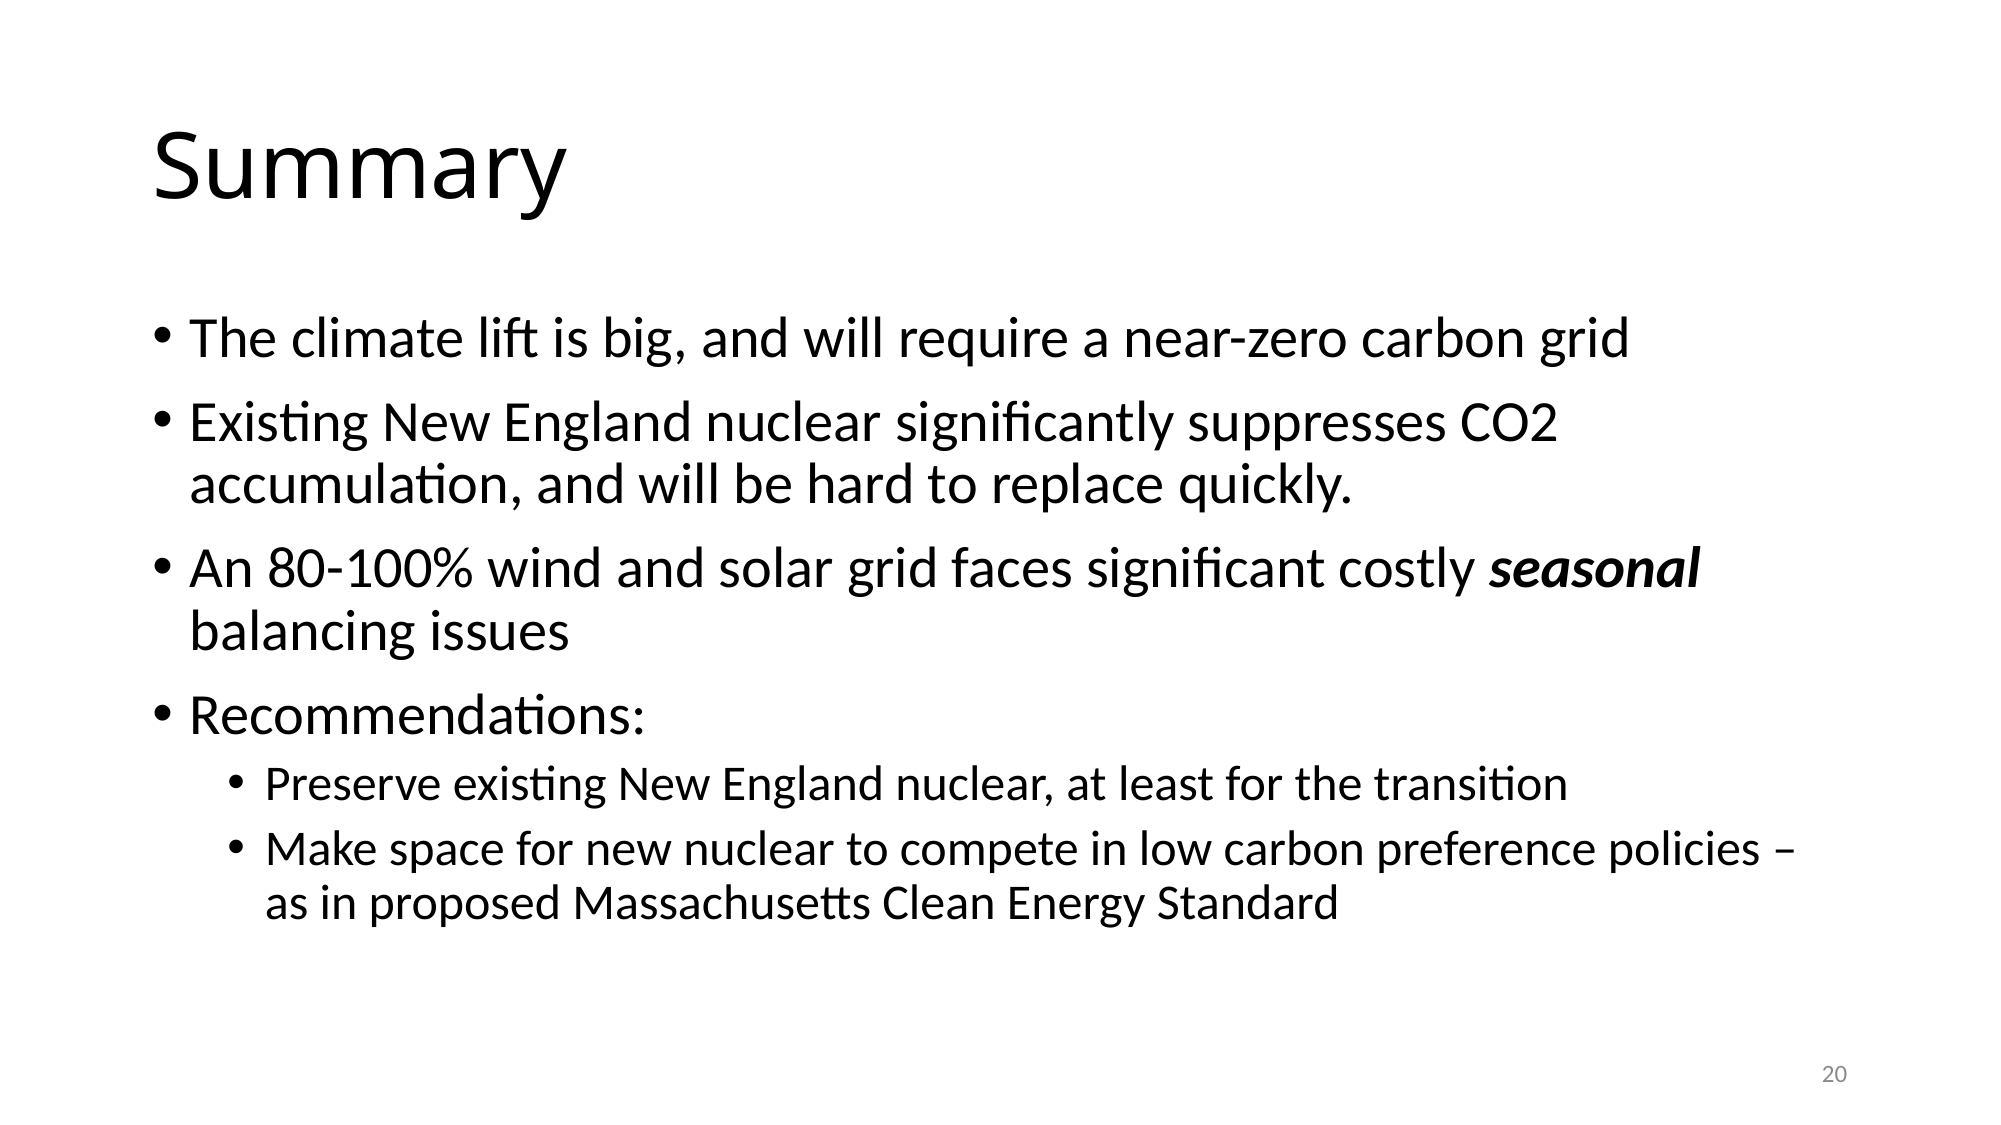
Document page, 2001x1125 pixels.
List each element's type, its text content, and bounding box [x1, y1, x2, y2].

slide_number 20 [1412, 1042, 1863, 1103]
list The climate lift is big, and will require a near-zero carbon grid Existing New England nuclear significantly suppresses CO2 accumulation, and will be hard to replace quickly. An 80-100% wind and solar grid faces significant costly seasonal balancing issues Recommendations: Preserve existing New England nuclear, at least for the transition Make space for new nuclear to compete in low carbon preference policies – as in proposed Massachusetts Clean Energy Standard [137, 299, 1863, 1014]
title Summary [137, 59, 1863, 278]
